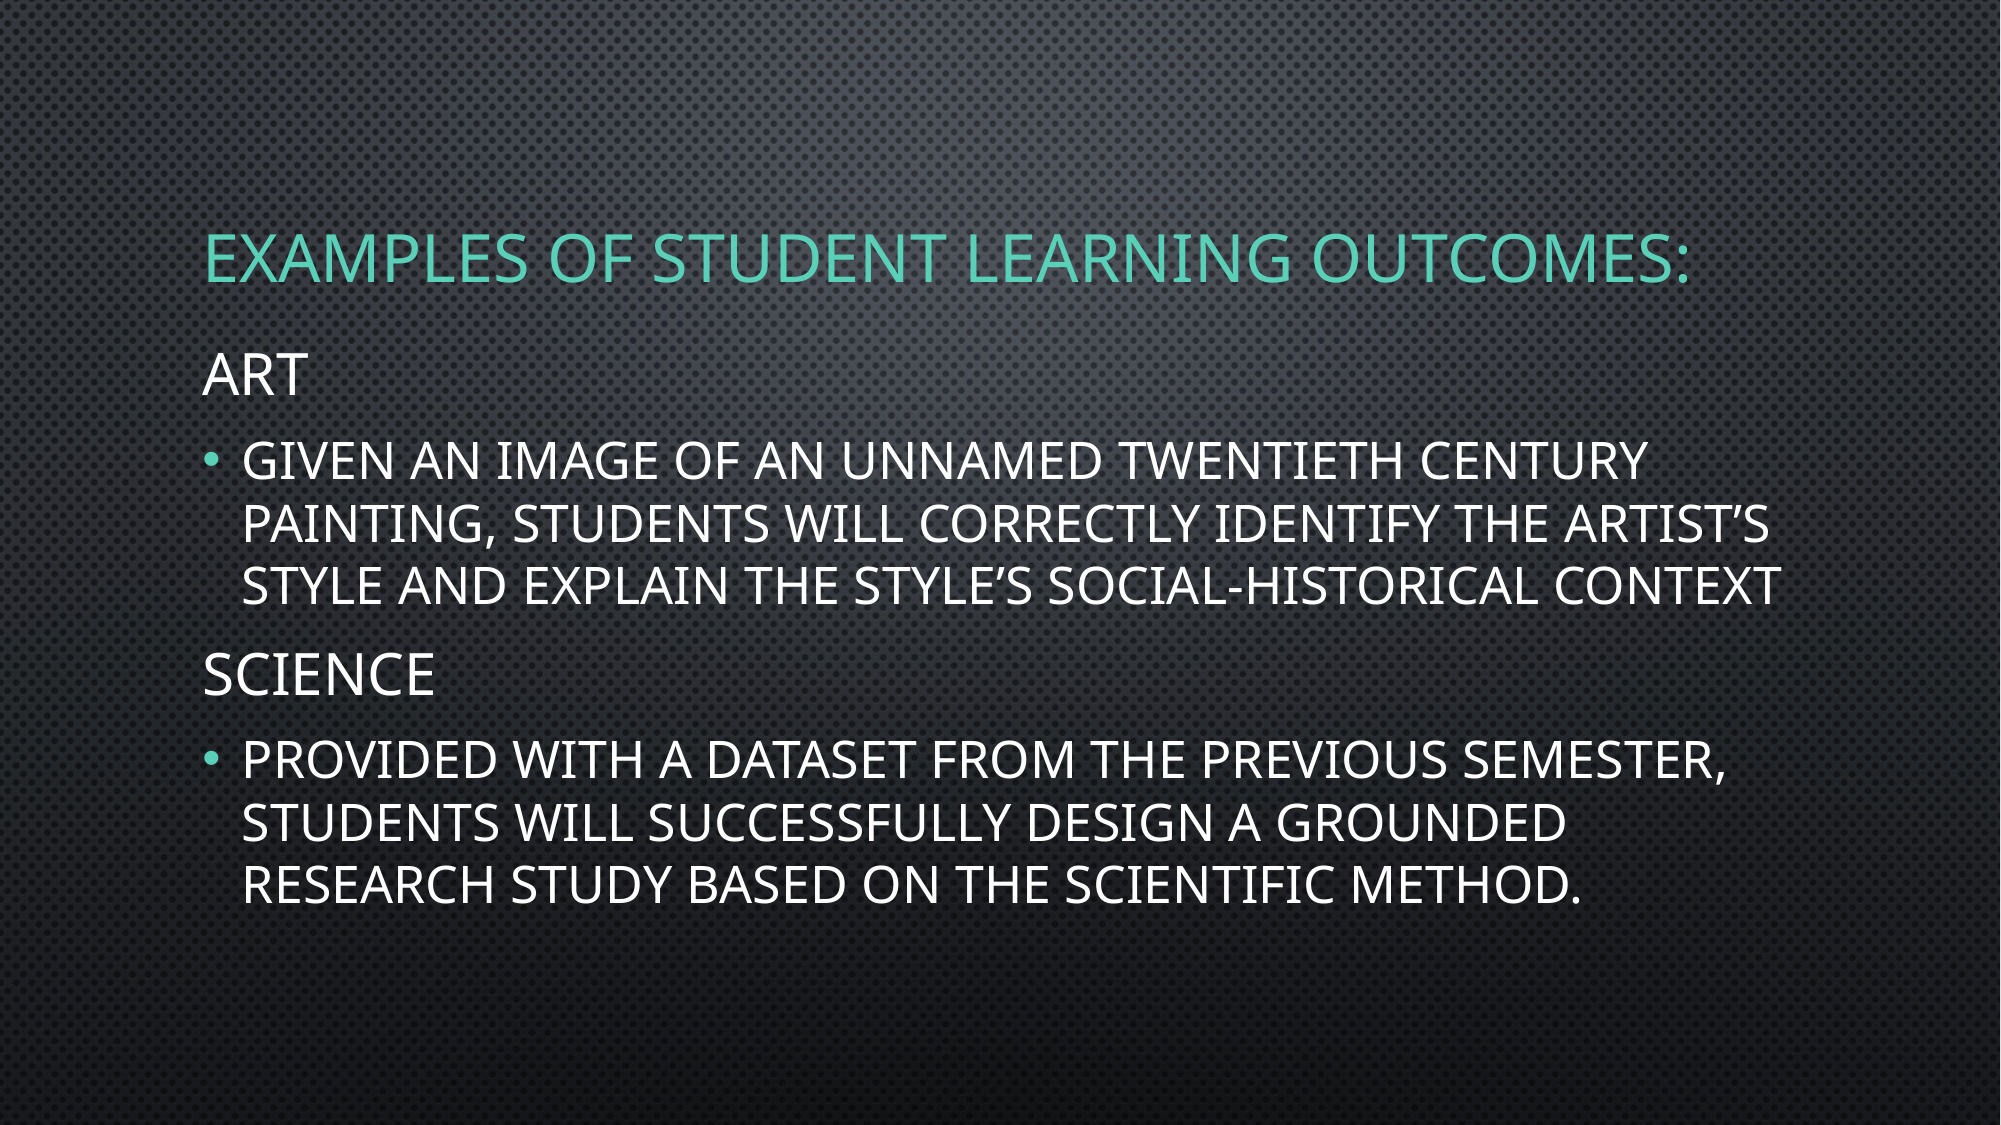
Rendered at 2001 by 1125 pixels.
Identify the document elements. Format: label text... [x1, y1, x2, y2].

title Examples of student learning outcomes: [187, 99, 1813, 301]
list Art Given an image of an unnamed twentieth century painting, students will correctly identify the artist’s style and explain the style’s social-historical context Science Provided with a dataset from the previous semester, students will successfully design a grounded research study based on the scientific method. [187, 301, 1813, 950]
